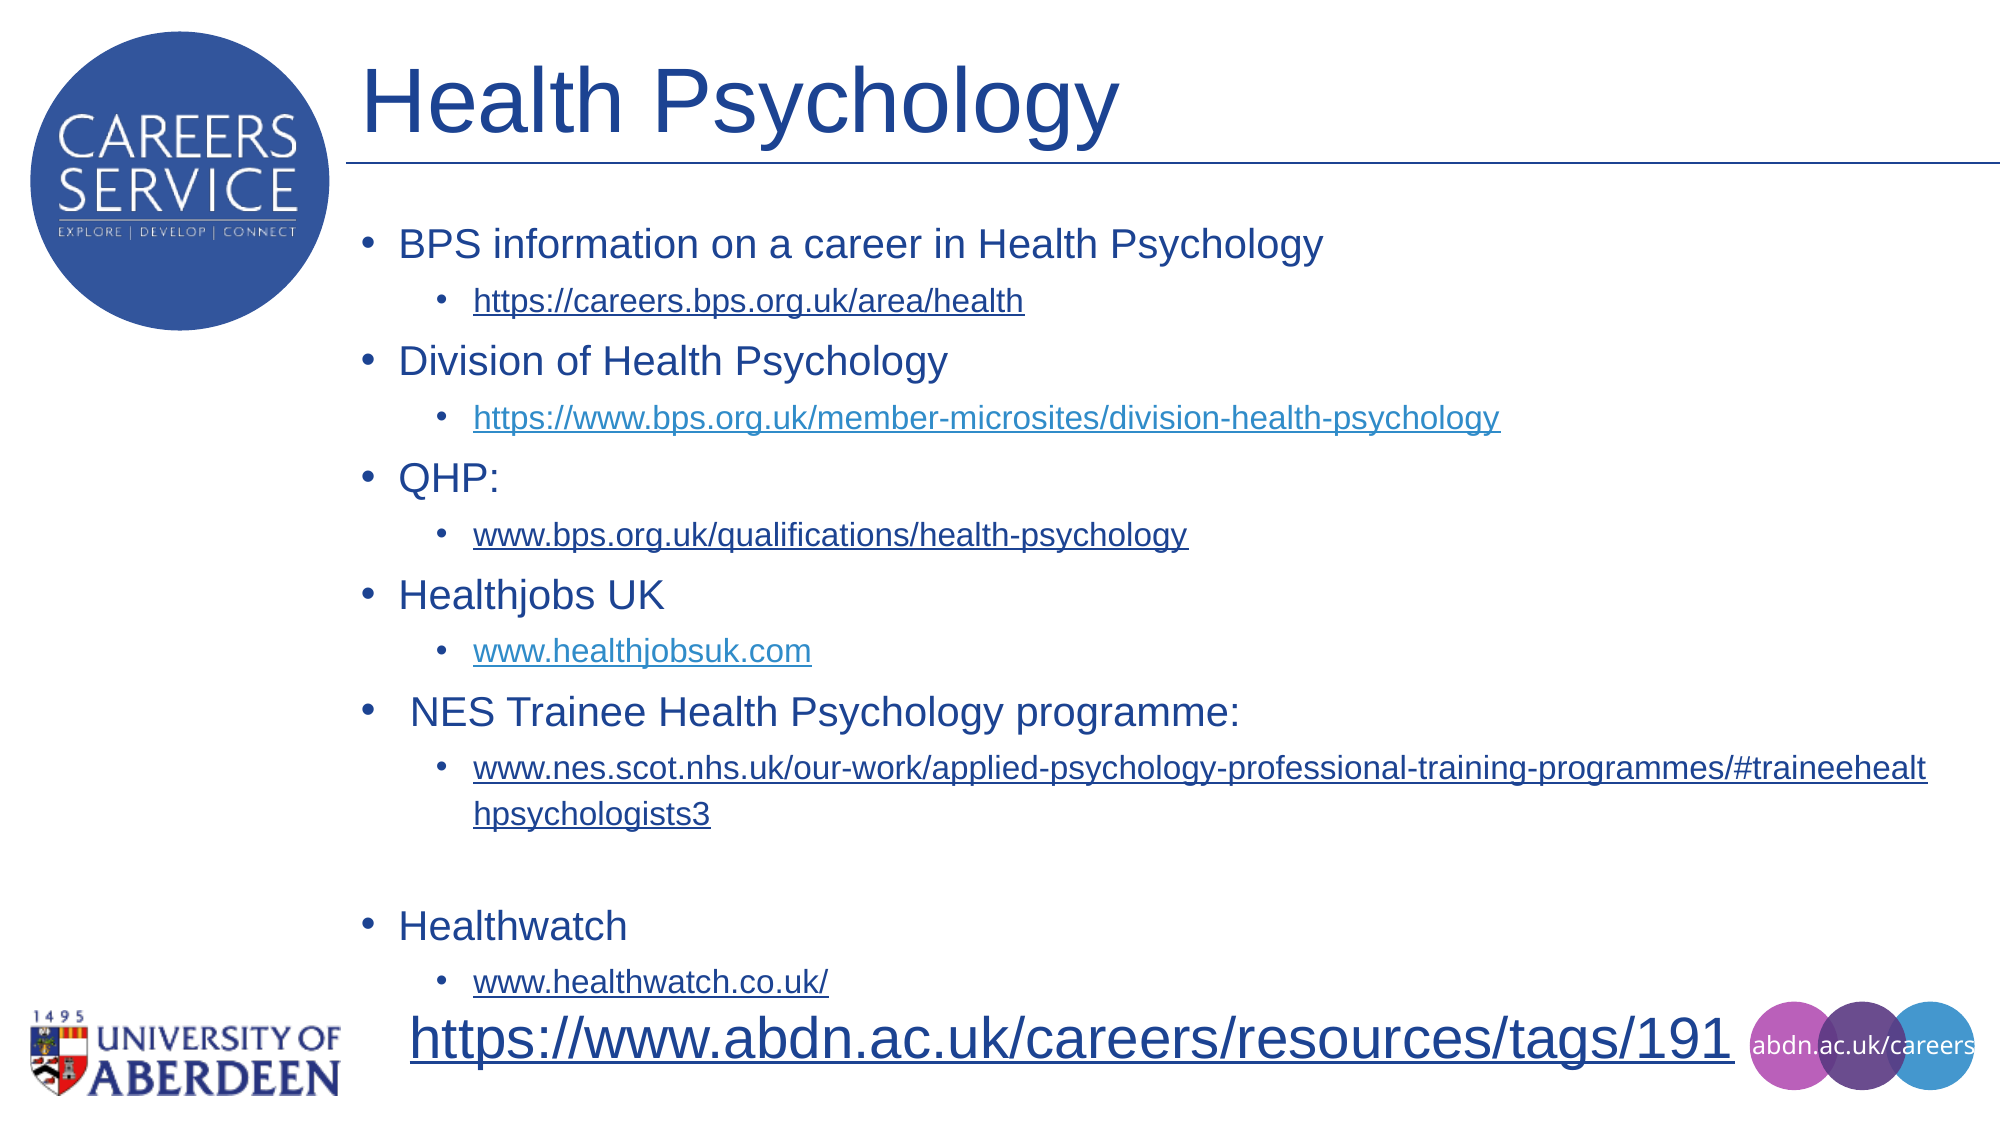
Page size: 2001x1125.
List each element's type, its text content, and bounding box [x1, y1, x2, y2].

title Health Psychology [345, 24, 1946, 180]
text_box https://www.abdn.ac.uk/careers/resources/tags/191 [394, 992, 1766, 1078]
list BPS information on a career in Health Psychology https://careers.bps.org.uk/area/health Division of Health Psychology https://www.bps.org.uk/member-microsites/division-health-psychology QHP: www.bps.org.uk/qualifications/health-psychology Healthjobs UK www.healthjobsuk.com NES Trainee Health Psychology programme: www.nes.scot.nhs.uk/our-work/applied-psychology-professional-training-programmes/#traineehealthpsychologists3 Healthwatch www.healthwatch.co.uk/ [345, 194, 1946, 988]
picture [56, 103, 303, 240]
picture [30, 1010, 341, 1096]
